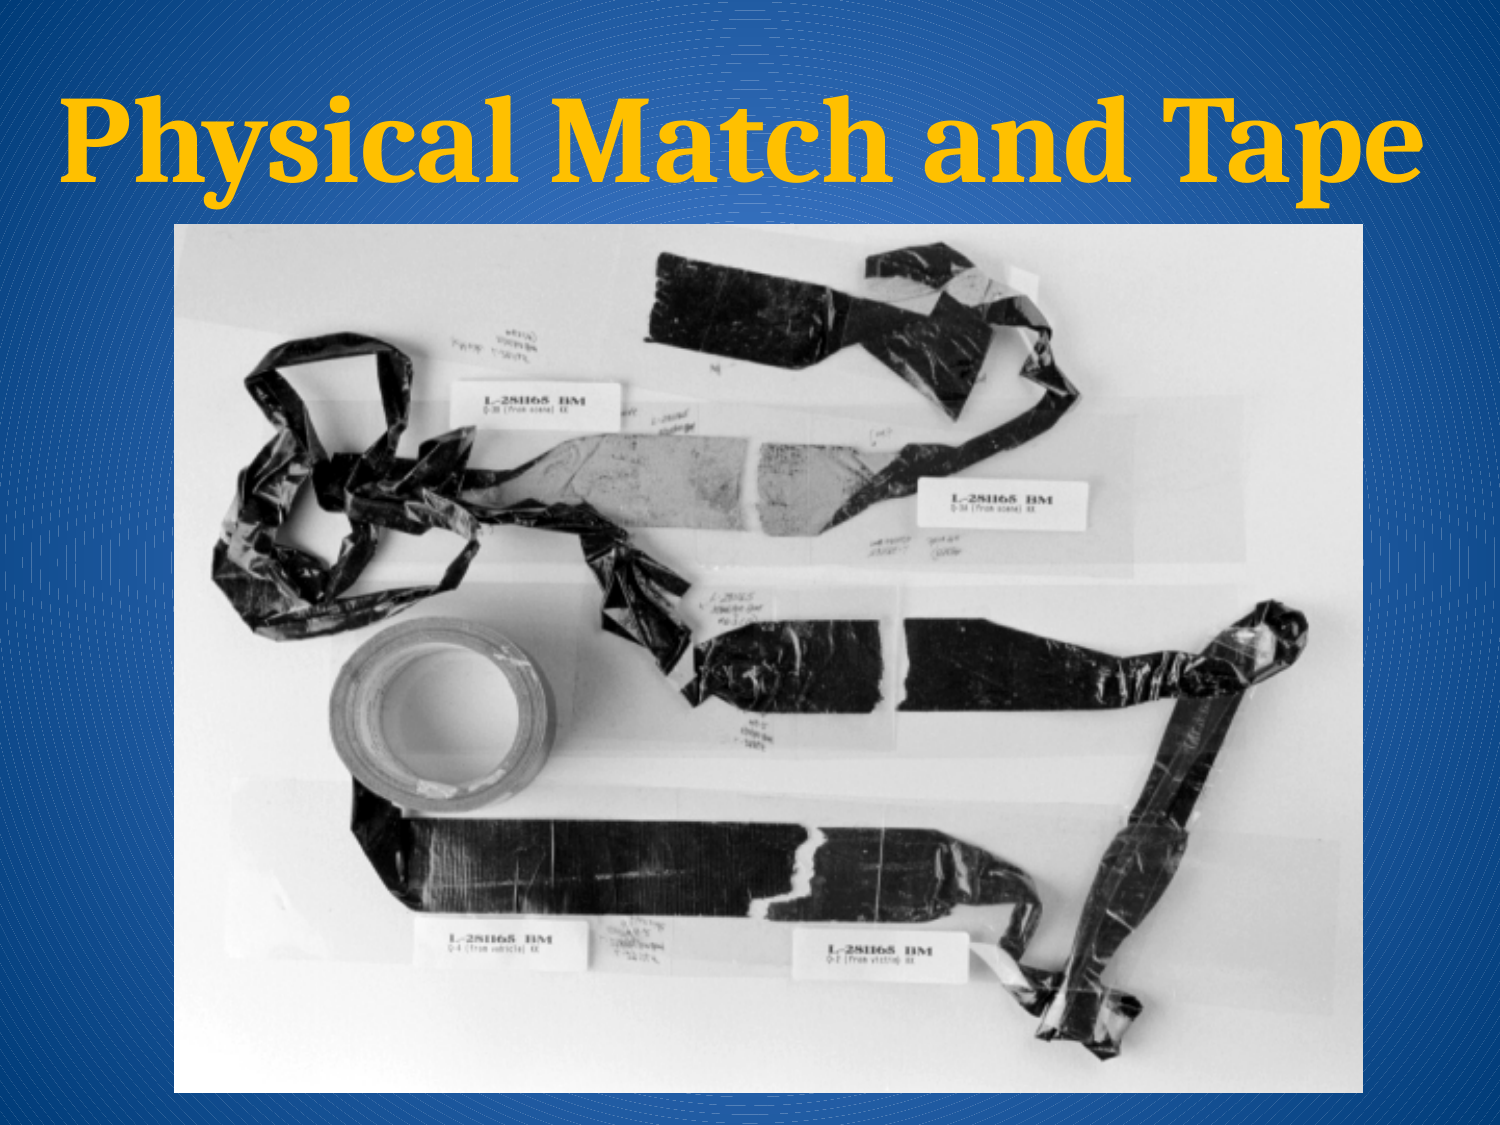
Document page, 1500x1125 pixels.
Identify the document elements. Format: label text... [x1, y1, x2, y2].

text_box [174, 224, 1363, 1093]
text_box Physical Match and Tape [0, 49, 1500, 215]
